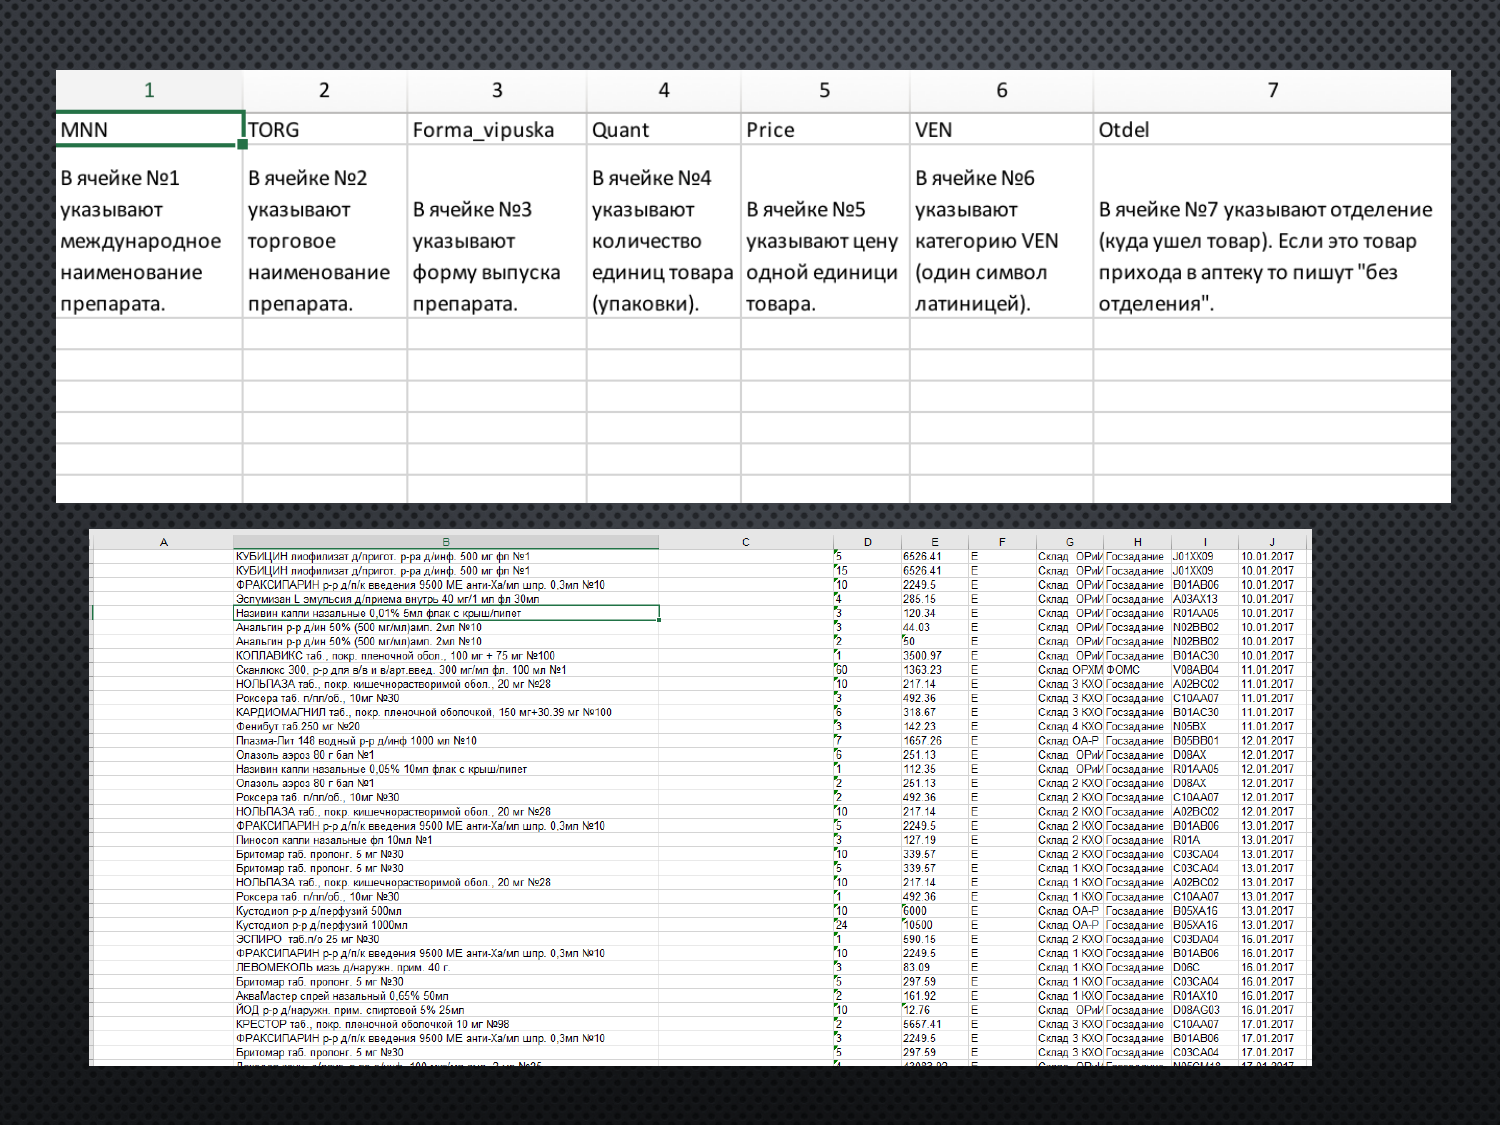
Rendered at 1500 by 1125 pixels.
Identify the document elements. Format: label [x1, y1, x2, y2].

picture [56, 70, 1451, 503]
picture [89, 529, 1312, 1066]
